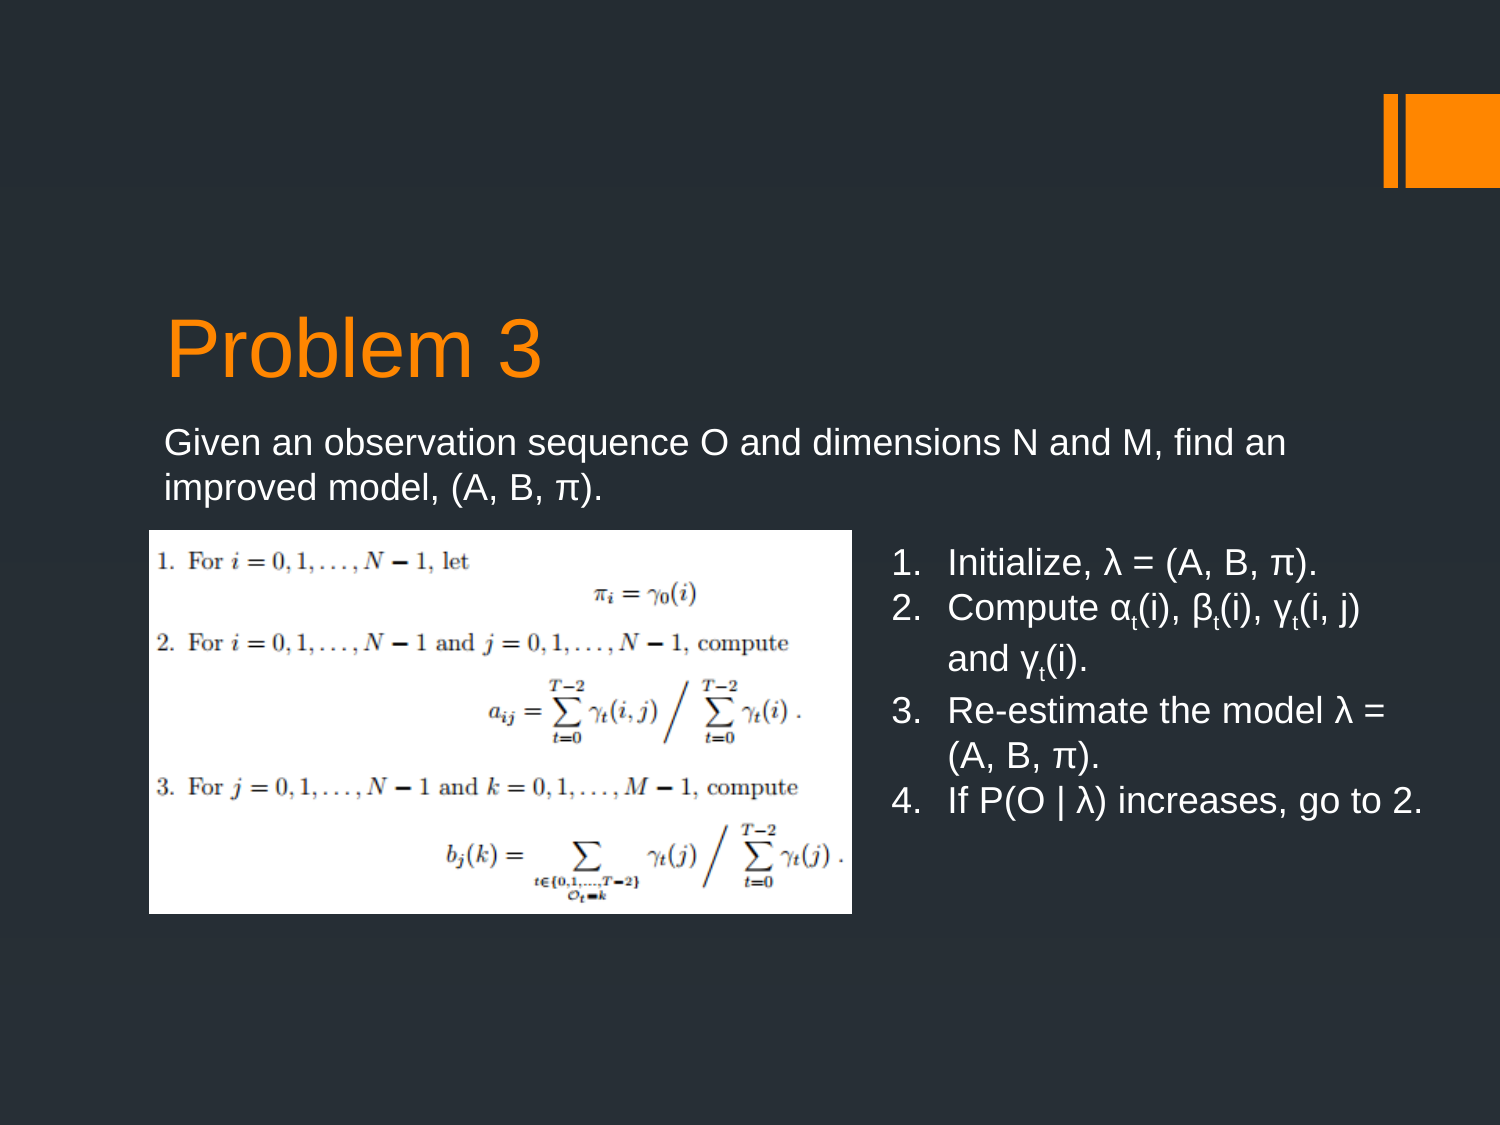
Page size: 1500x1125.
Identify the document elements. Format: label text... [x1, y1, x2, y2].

title Problem 3 [150, 212, 1351, 403]
text_box Initialize, λ = (A, B, π). Compute αt(i), βt(i), γt(i, j) and γt(i). Re-estimate the model λ = (A, B, π). If P(O | λ) increases, go to 2. [876, 530, 1443, 828]
text_box Given an observation sequence O and dimensions N and M, find an improved model, (A, B, π). [148, 410, 1445, 515]
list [149, 530, 852, 914]
